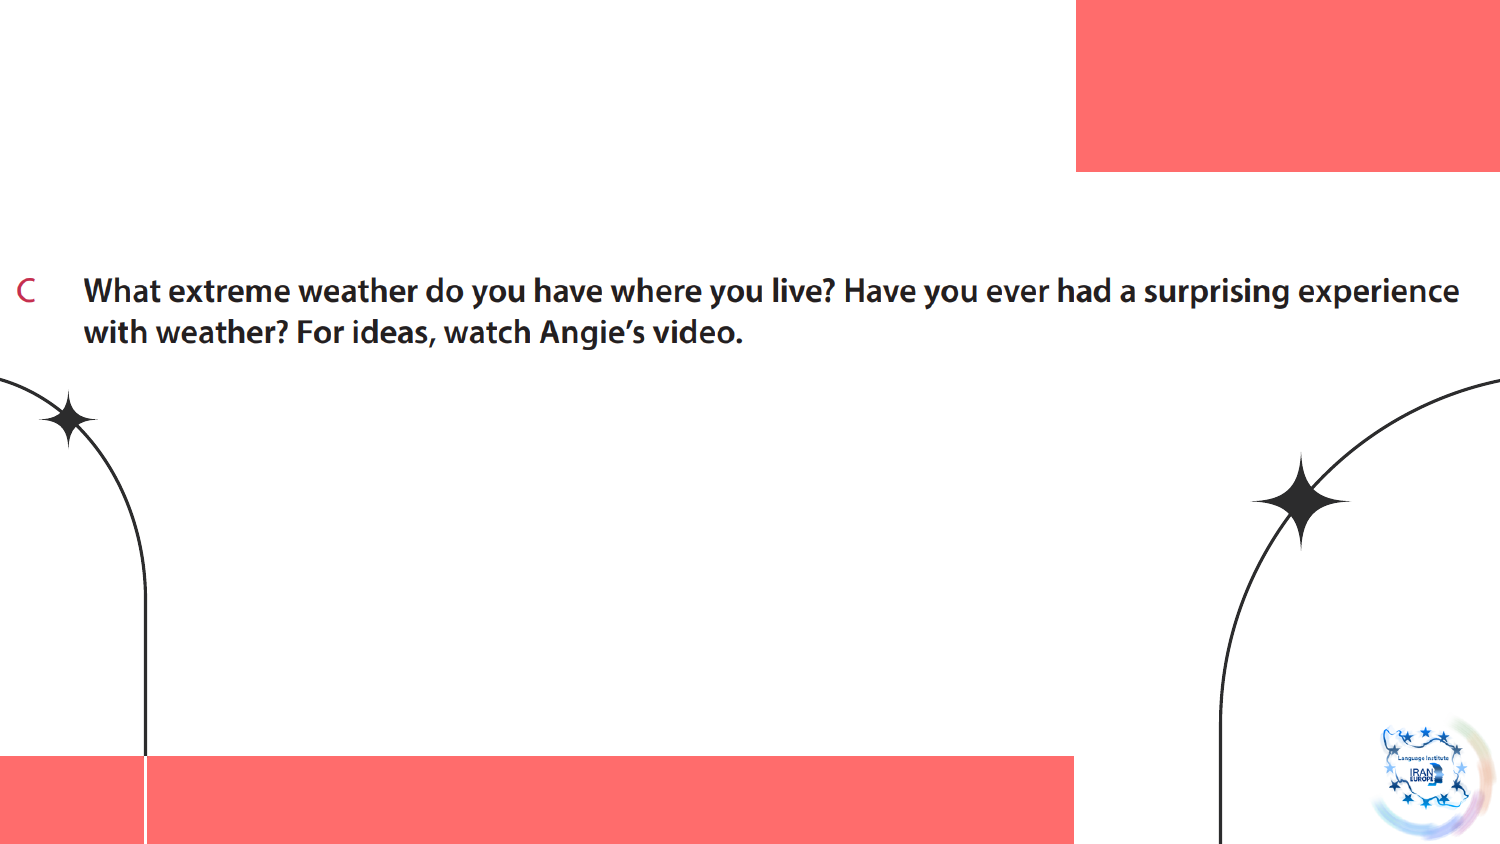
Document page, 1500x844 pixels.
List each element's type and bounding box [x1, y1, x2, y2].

picture [1364, 711, 1500, 844]
text_box [1076, 0, 1500, 173]
picture [0, 250, 1473, 351]
